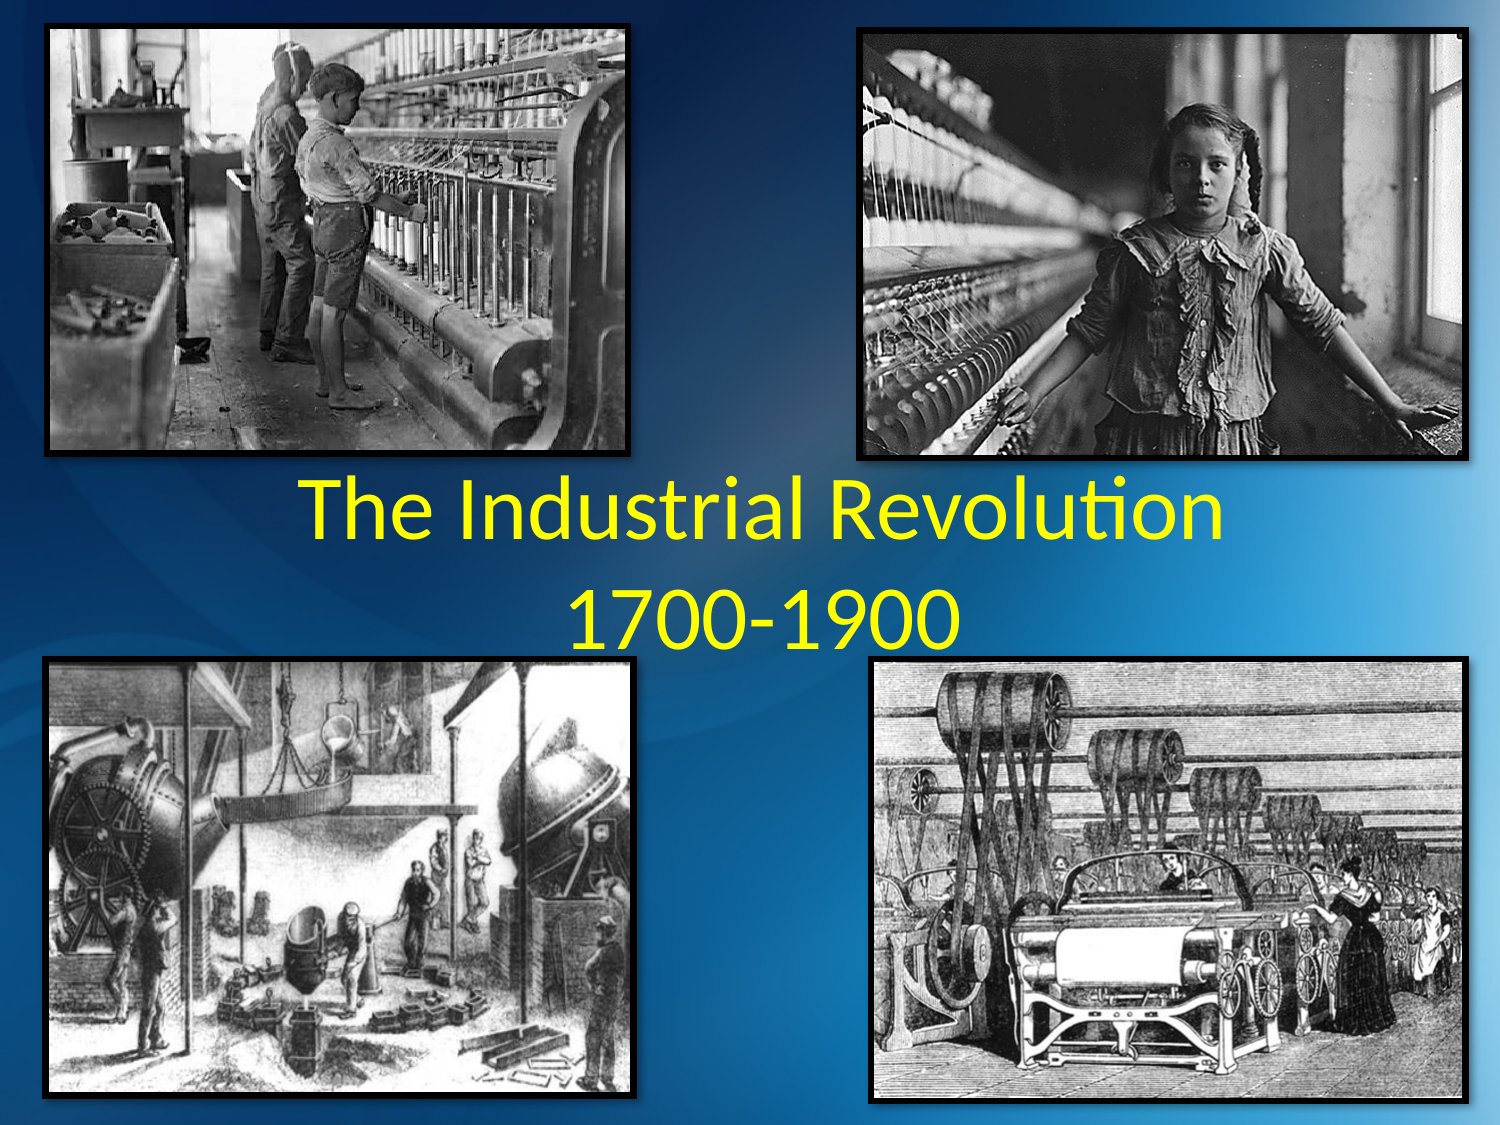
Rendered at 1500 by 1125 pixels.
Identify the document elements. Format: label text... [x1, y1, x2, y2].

picture [0, 0, 1500, 1125]
title The Industrial Revolution 1700-1900 [125, 437, 1400, 679]
